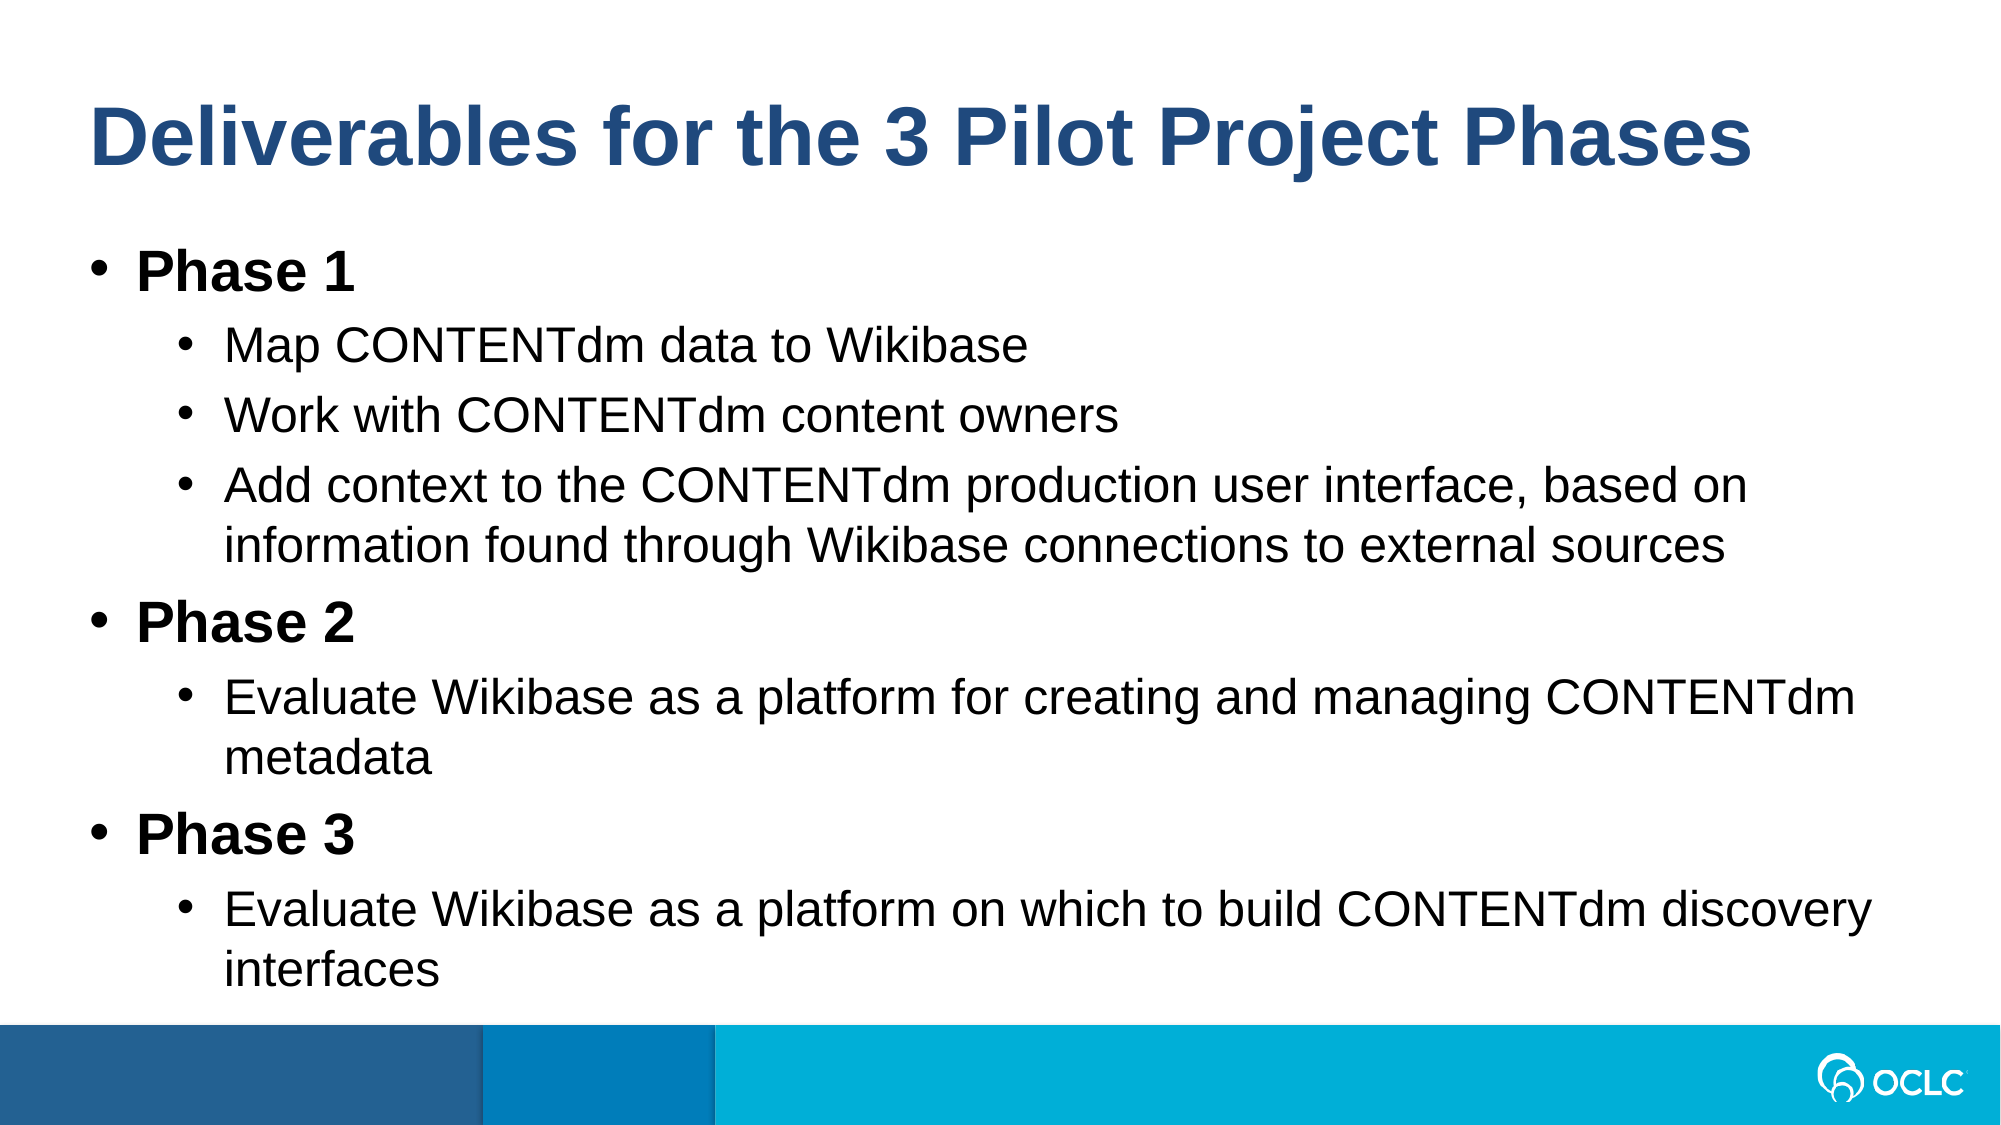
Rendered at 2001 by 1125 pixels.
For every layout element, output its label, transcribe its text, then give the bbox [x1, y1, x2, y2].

list Phase 1 Map CONTENTdm data to Wikibase Work with CONTENTdm content owners Add context to the CONTENTdm production user interface, based on information found through Wikibase connections to external sources Phase 2 Evaluate Wikibase as a platform for creating and managing CONTENTdm metadata Phase 3 Evaluate Wikibase as a platform on which to build CONTENTdm discovery interfaces [74, 225, 1921, 951]
list Deliverables for the 3 Pilot Project Phases [74, 75, 1921, 225]
